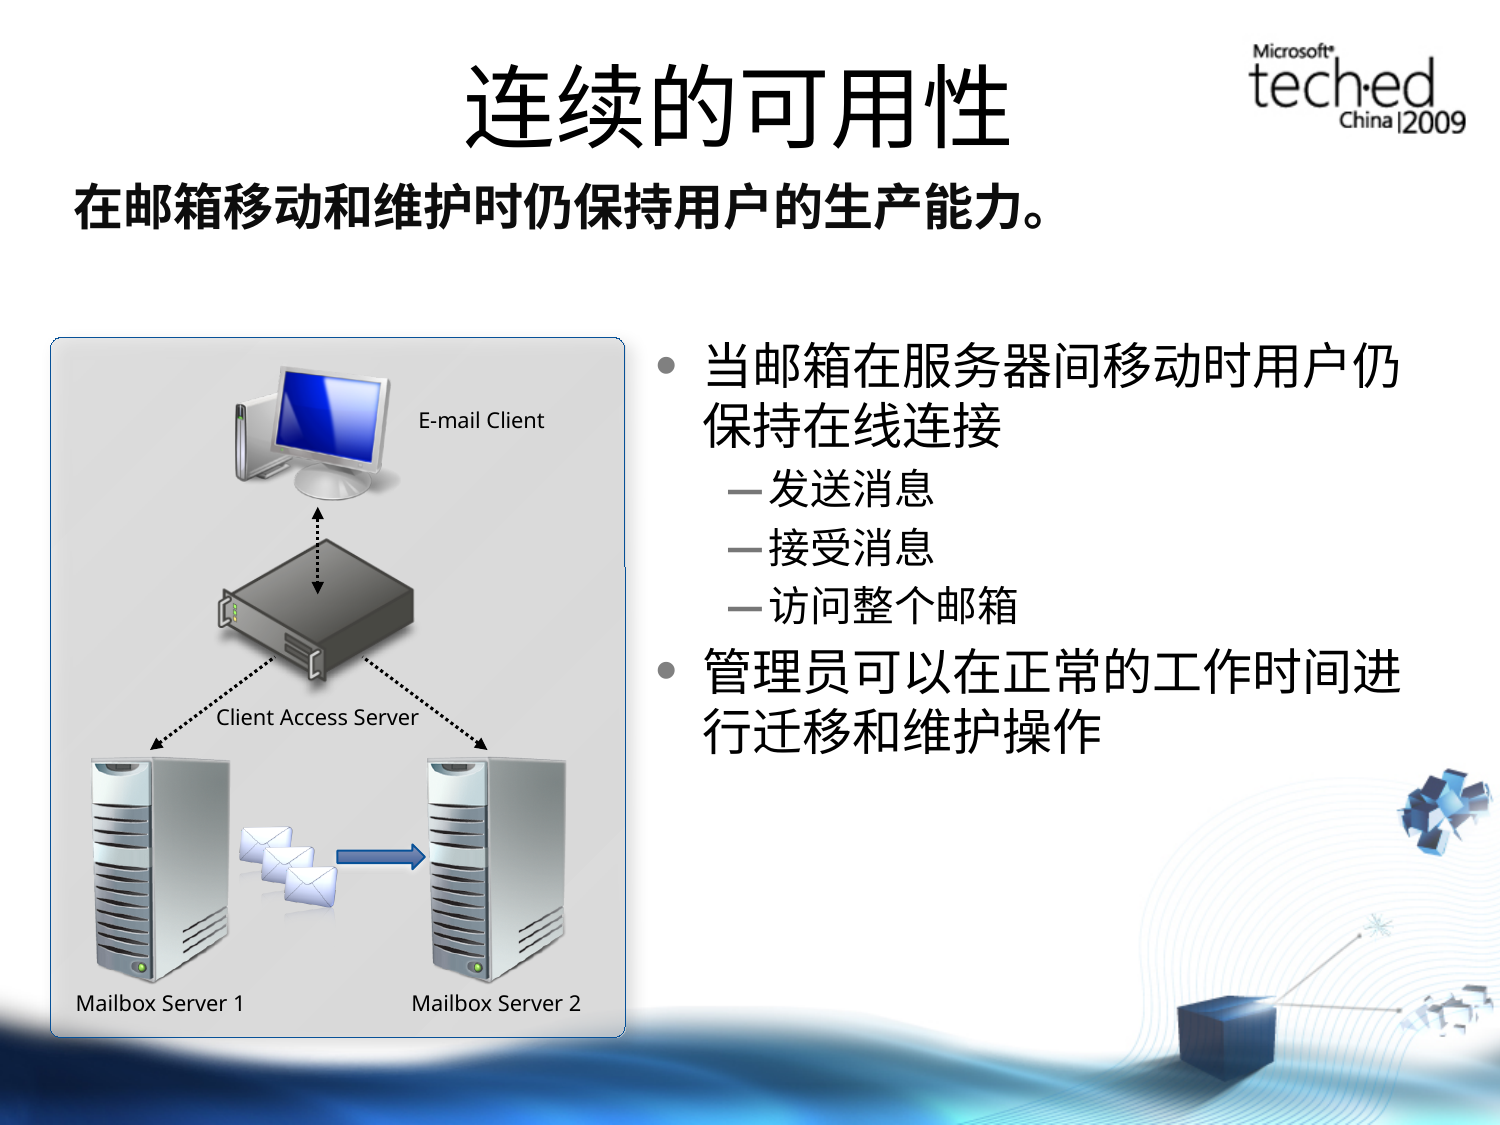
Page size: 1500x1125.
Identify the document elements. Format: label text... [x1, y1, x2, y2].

title 连续的可用性 [51, 42, 1427, 152]
text_box 在邮箱移动和维护时仍保持用户的生产能力。 [58, 175, 1315, 245]
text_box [61, 362, 596, 1024]
text_box [50, 337, 626, 1038]
picture [0, 0, 1500, 1125]
text_box 当邮箱在服务器间移动时用户仍保持在线连接 发送消息 接受消息 访问整个邮箱 管理员可以在正常的工作时间进行迁移和维护操作 [637, 335, 1450, 819]
